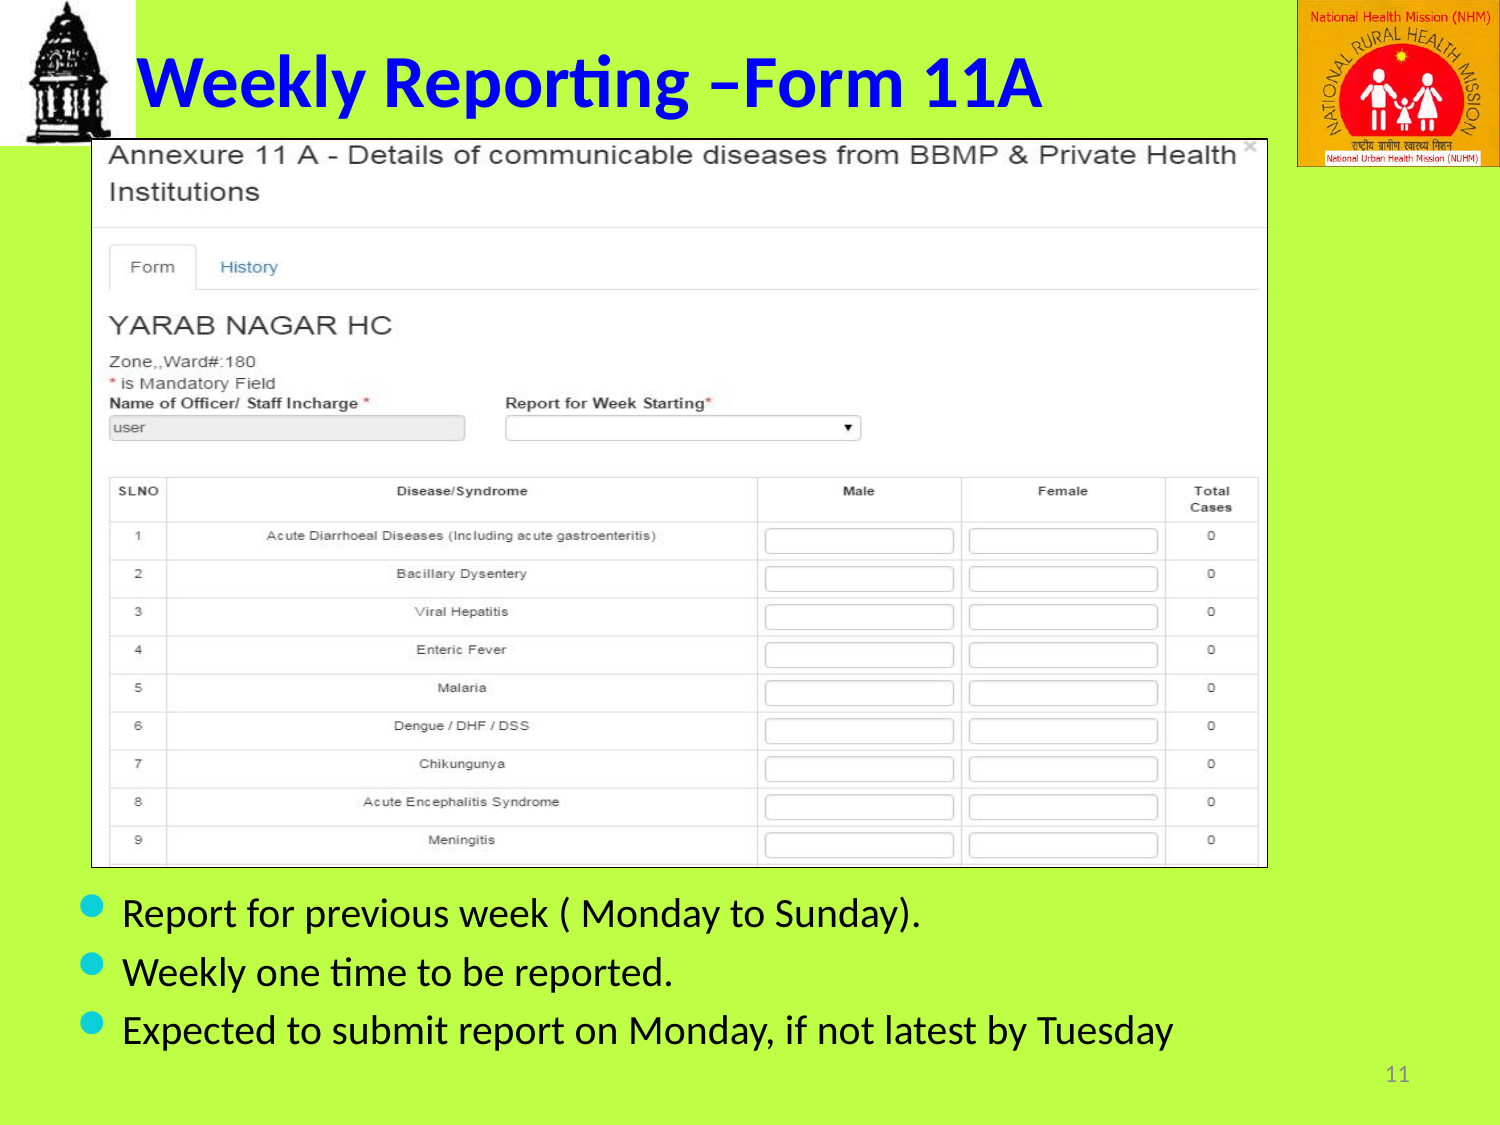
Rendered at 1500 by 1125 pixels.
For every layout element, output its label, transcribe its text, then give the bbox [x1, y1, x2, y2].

slide_number 11 [1074, 1042, 1425, 1103]
title Weekly Reporting –Form 11A [135, 37, 1268, 123]
picture [1297, 0, 1500, 167]
text_box Report for previous week ( Monday to Sunday). Weekly one time to be reported. Expected to submit report on Monday, if not latest by Tuesday [62, 878, 1400, 1061]
picture [0, 0, 1268, 867]
